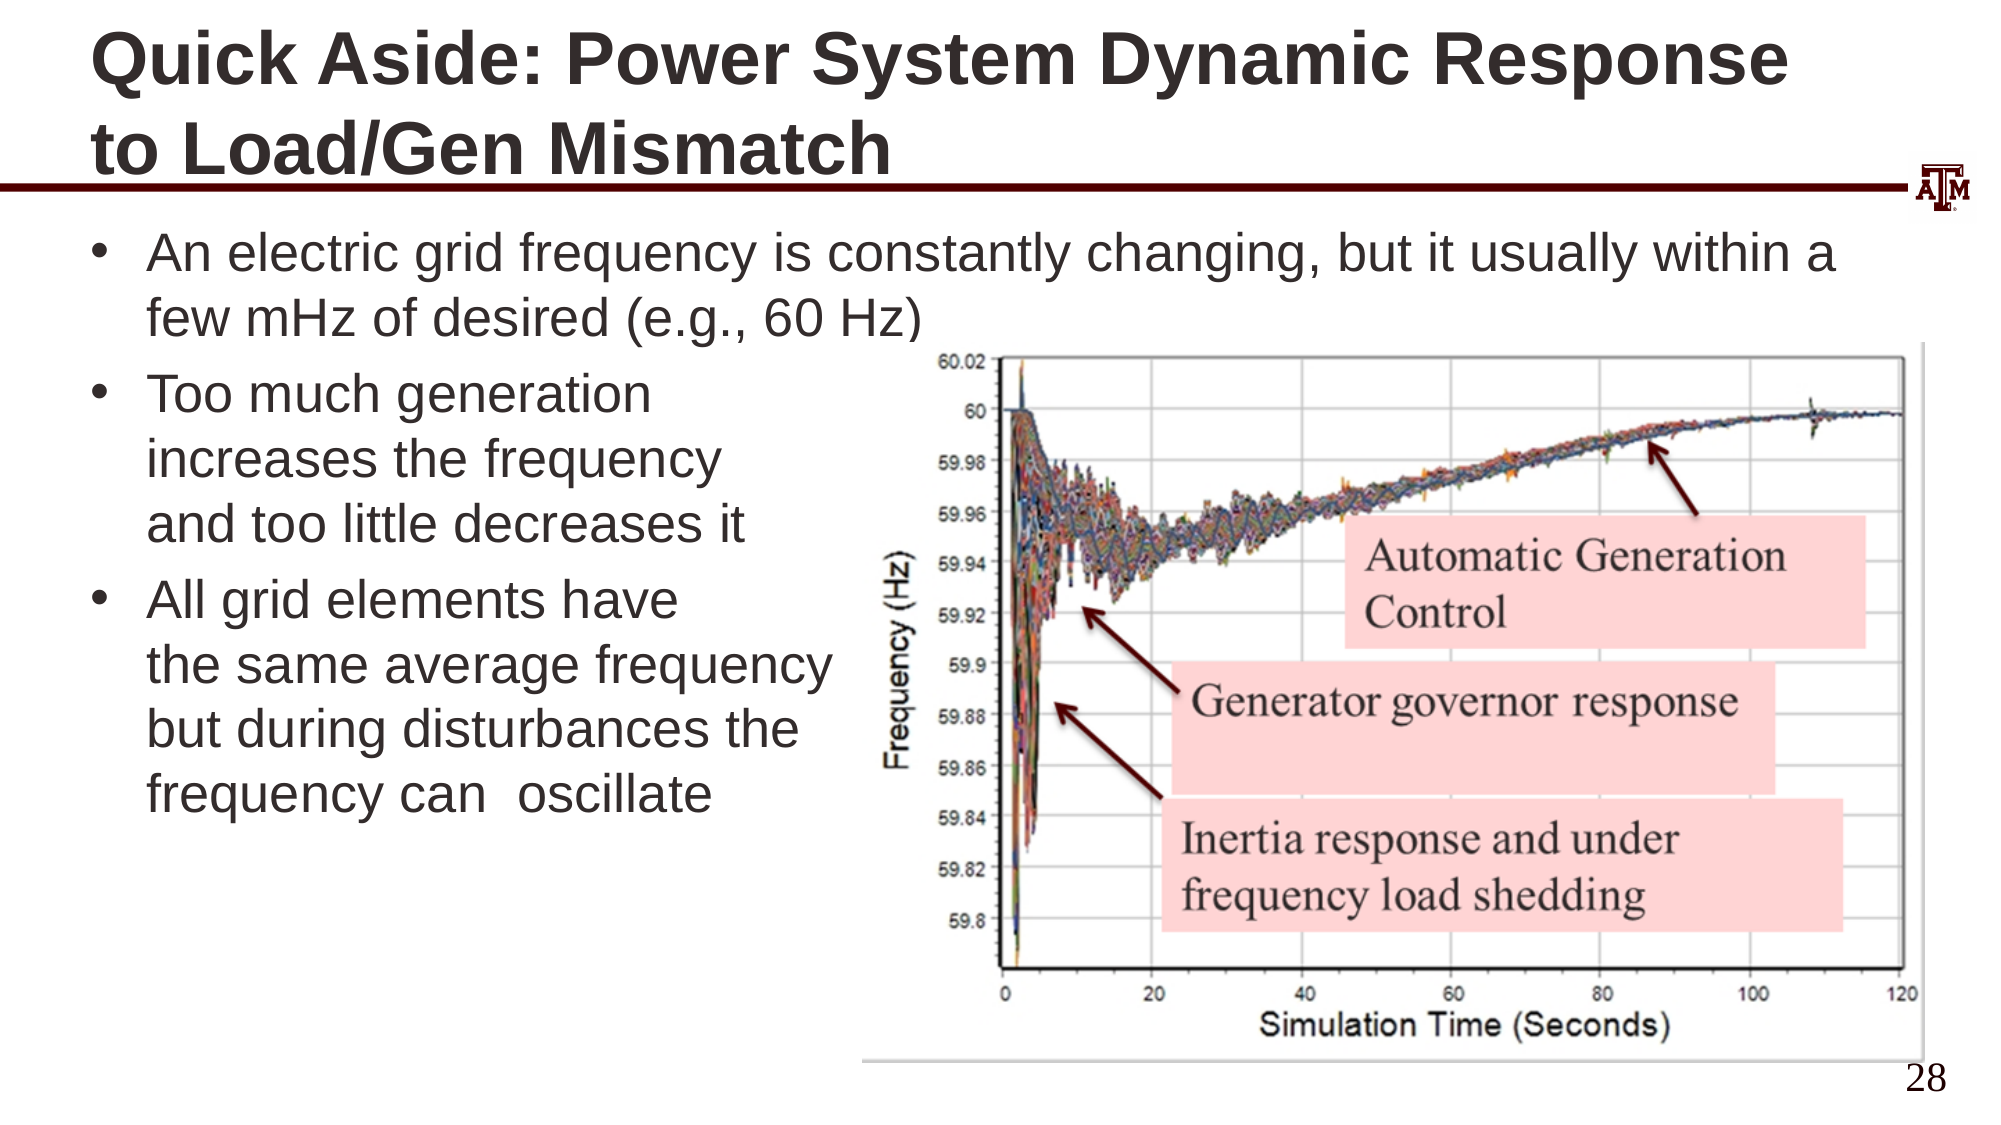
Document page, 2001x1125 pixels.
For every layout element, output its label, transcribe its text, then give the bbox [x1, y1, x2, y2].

picture [1908, 151, 1977, 224]
slide_number 27 [1824, 1037, 1963, 1113]
list An electric grid frequency is constantly changing, but it usually within a few mHz of desired (e.g., 60 Hz) Too much generation increases the frequency and too little decreases it All grid elements have the same average frequency but during disturbances the frequency can oscillate [75, 210, 1933, 999]
picture [862, 342, 1926, 1063]
title Quick Aside: Power System Dynamic Response to Load/Gen Mismatch [75, 11, 1875, 188]
